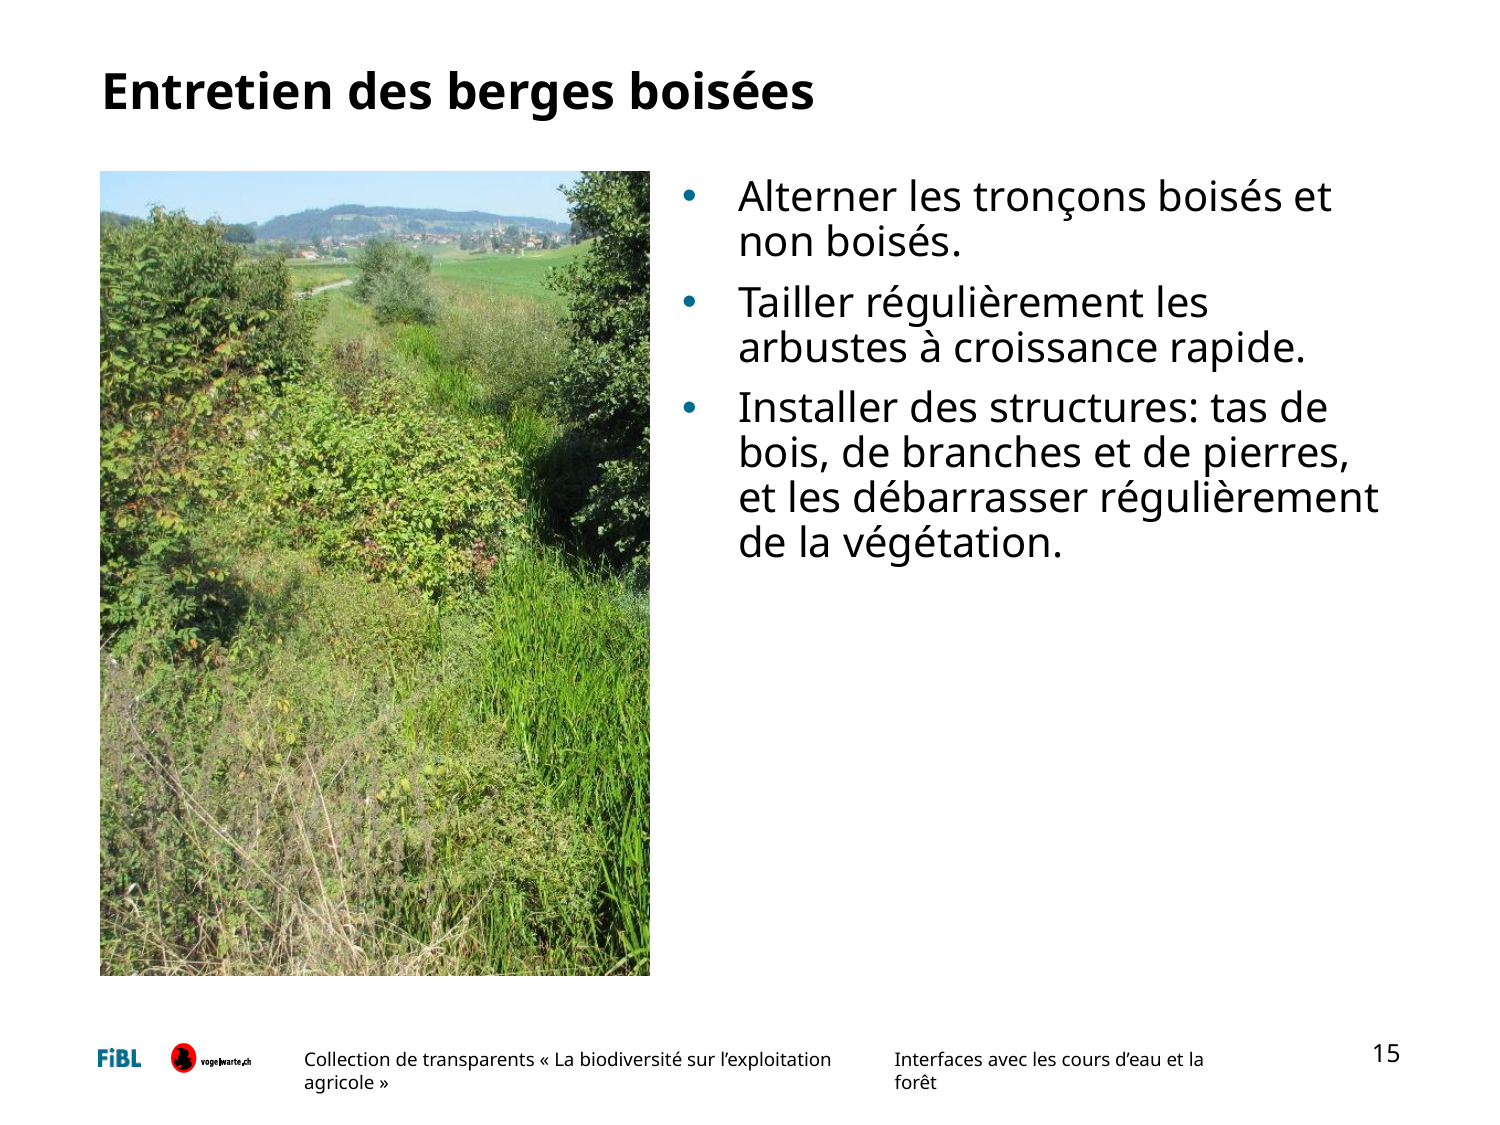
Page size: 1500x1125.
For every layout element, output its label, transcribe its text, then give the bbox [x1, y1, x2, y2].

slide_number 15 [1270, 1020, 1401, 1080]
text_box Alterner les tronçons boisés et non boisés. Tailler régulièrement les arbustes à croissance rapide. Installer des structures: tas de bois, de branches et de pierres, et les débarrasser régulièrement de la végétation. [667, 160, 1399, 582]
title Entretien des berges boisées [101, 66, 1399, 170]
picture [100, 171, 650, 976]
picture [98, 1048, 141, 1067]
